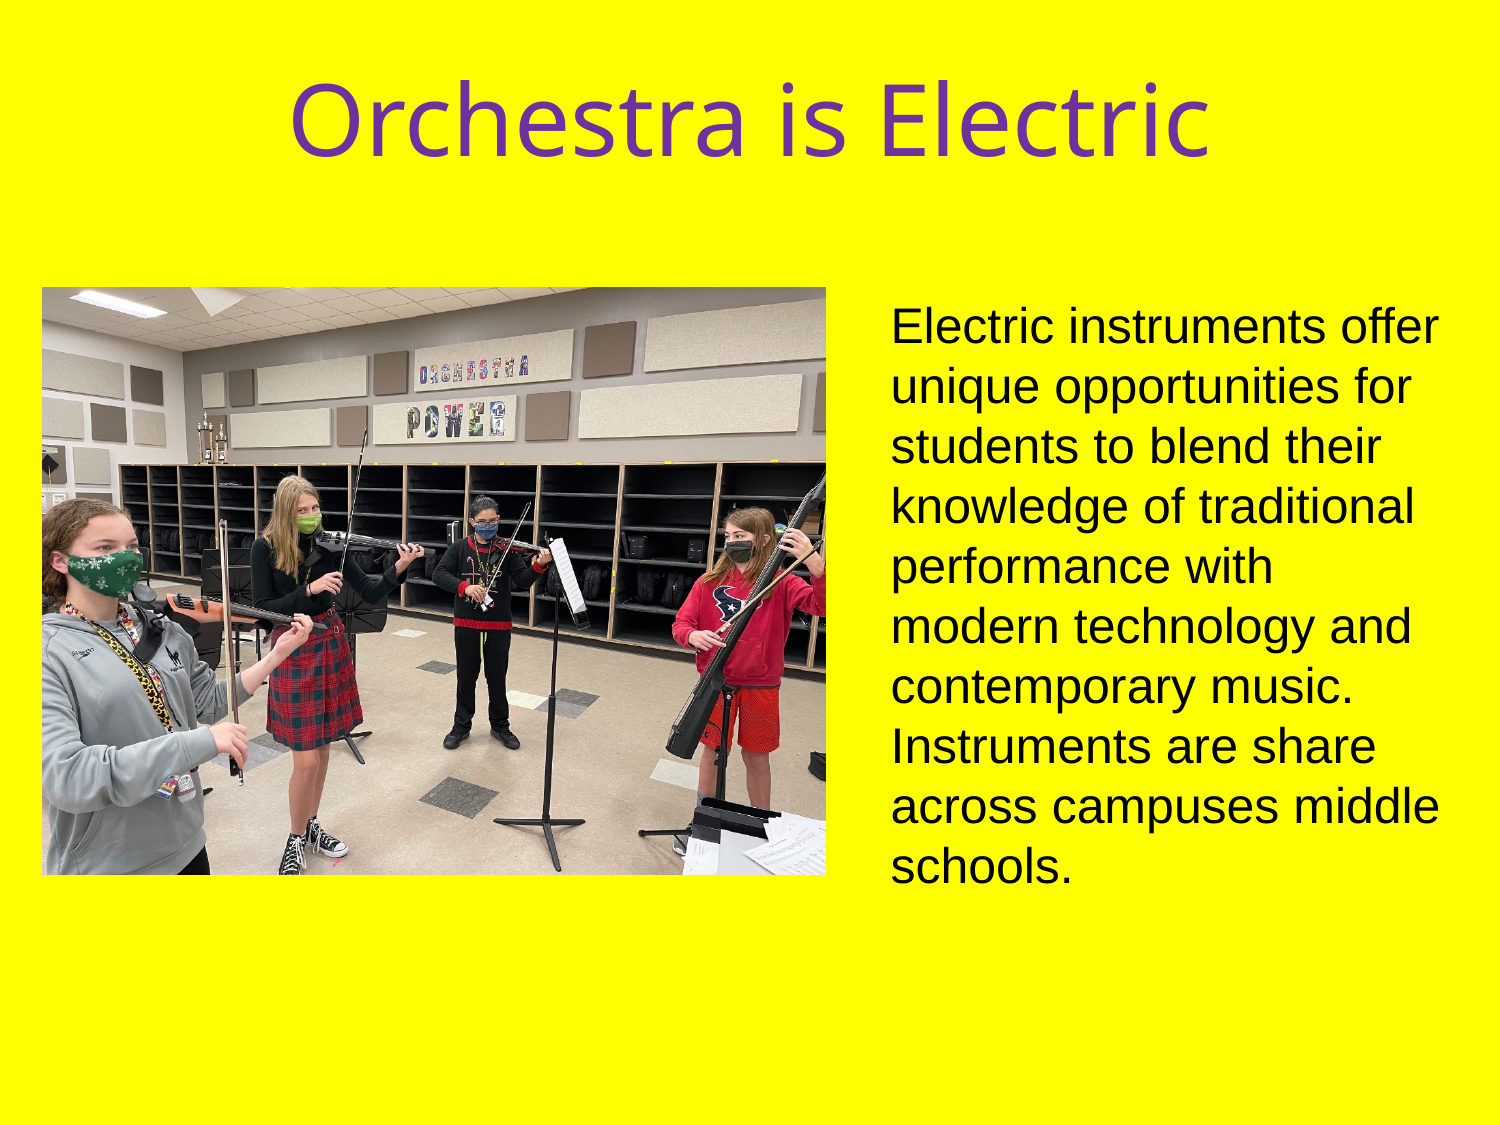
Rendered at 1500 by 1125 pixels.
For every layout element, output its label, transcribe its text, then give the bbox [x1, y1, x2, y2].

text_box Electric instruments offer unique opportunities for students to blend their knowledge of traditional performance with modern technology and contemporary music. Instruments are share across campuses middle schools. [875, 286, 1458, 902]
text_box Orchestra is Electric [0, 62, 1500, 186]
picture [41, 287, 826, 876]
